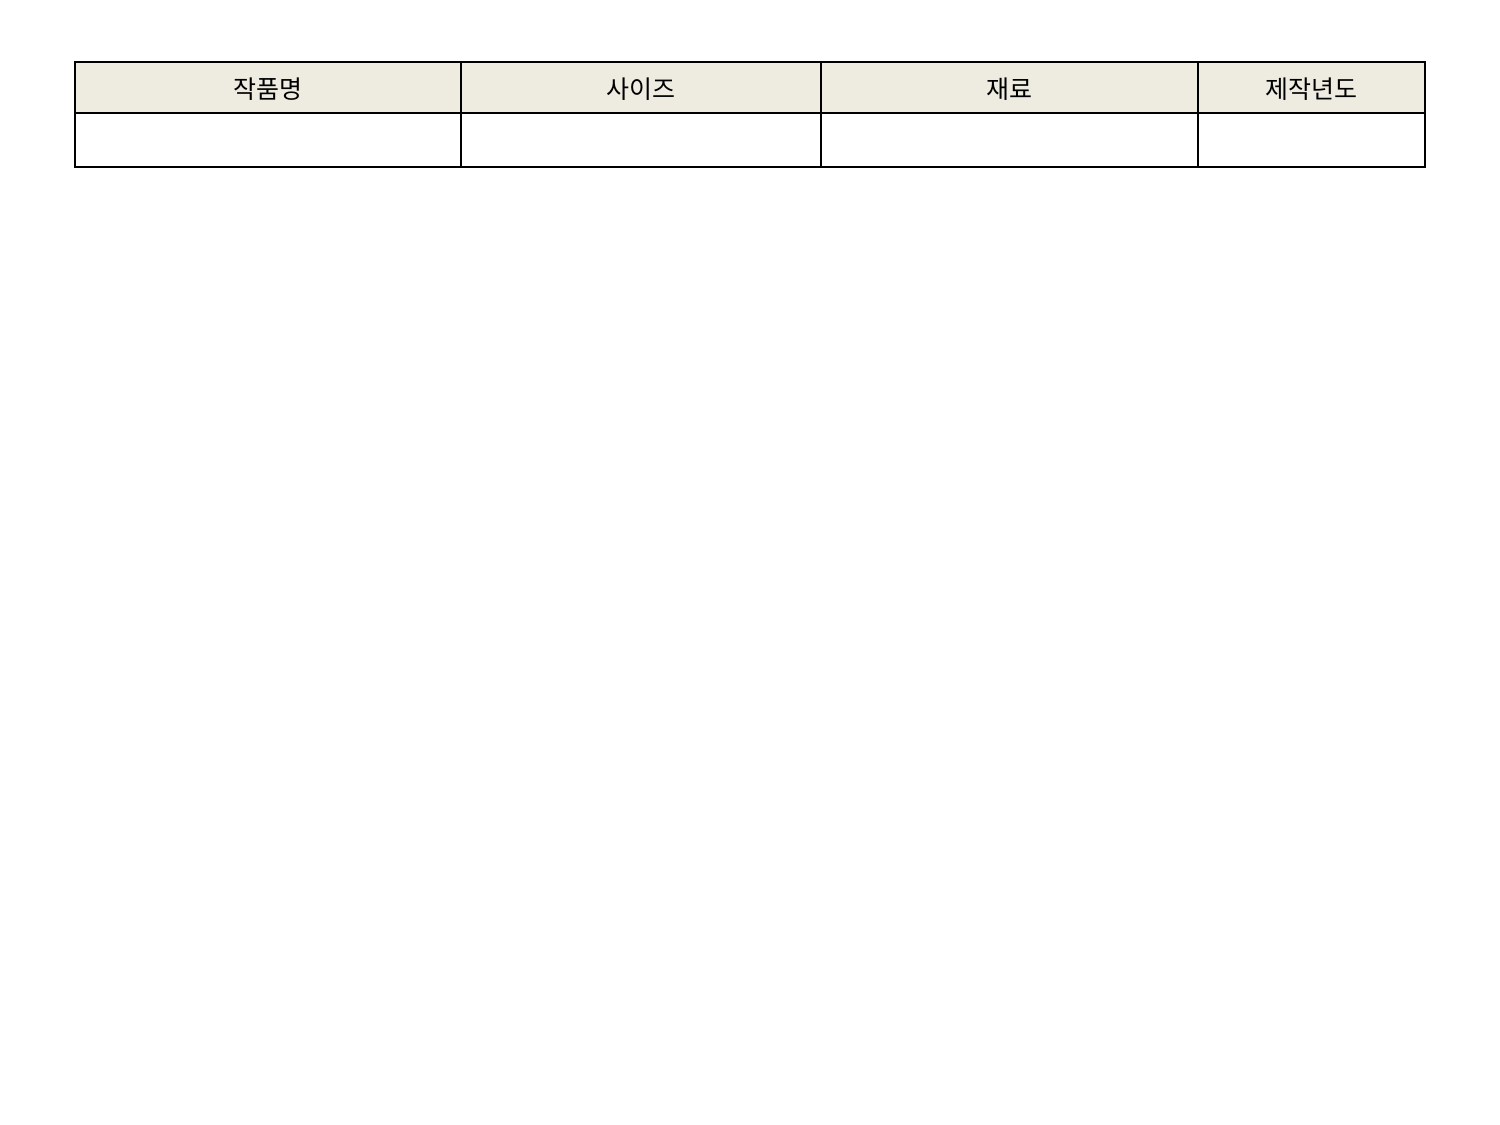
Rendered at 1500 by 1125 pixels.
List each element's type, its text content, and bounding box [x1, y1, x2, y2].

table_cell [76, 114, 460, 166]
table_header 제작년도 [1199, 63, 1424, 112]
table_header 작품명 [76, 63, 460, 112]
table_cell [462, 114, 820, 166]
table_cell [822, 114, 1197, 166]
table_cell [1199, 114, 1424, 166]
table_header 사이즈 [462, 63, 820, 112]
table_header 재료 [822, 63, 1197, 112]
